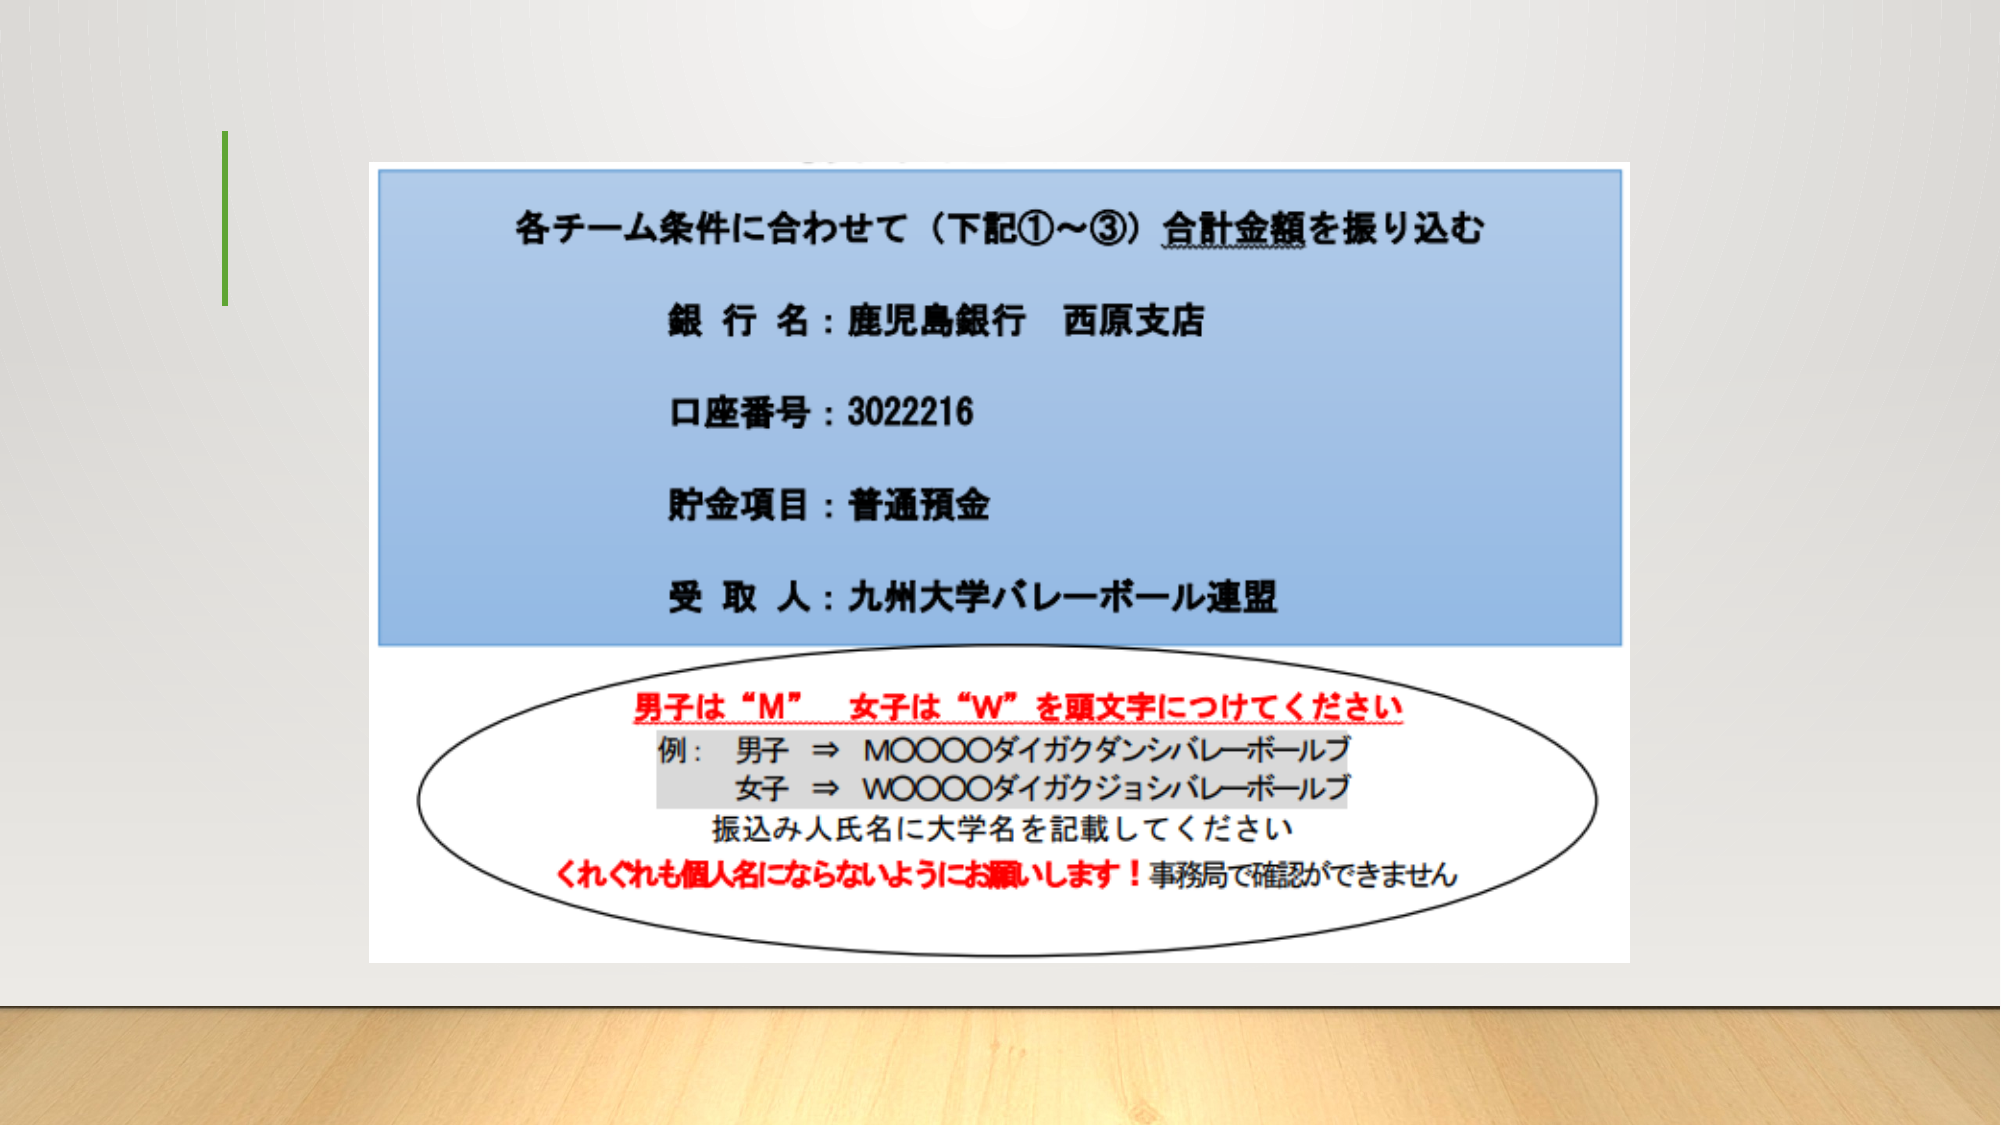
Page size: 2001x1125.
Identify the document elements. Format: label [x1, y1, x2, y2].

picture [0, 1006, 2000, 1125]
list [369, 162, 1631, 963]
